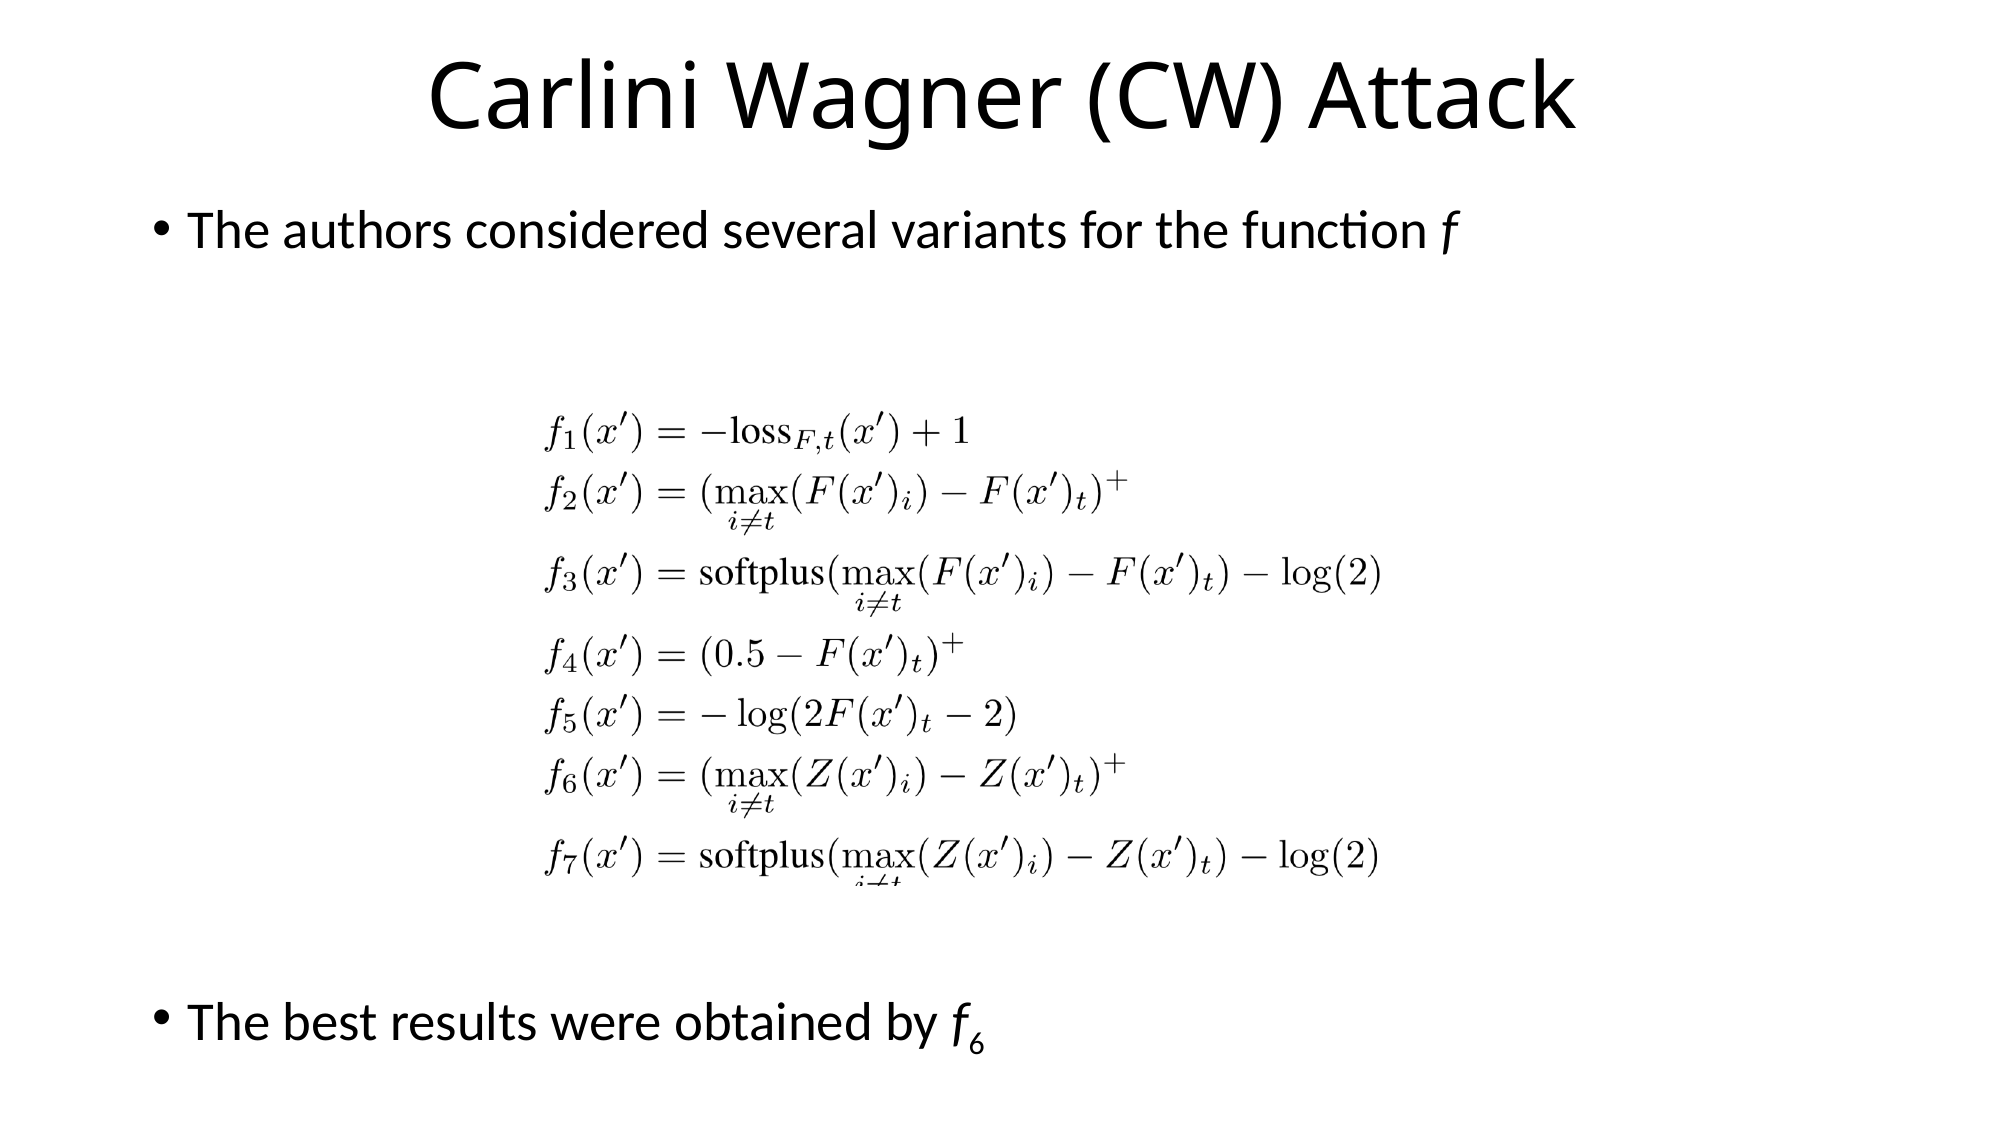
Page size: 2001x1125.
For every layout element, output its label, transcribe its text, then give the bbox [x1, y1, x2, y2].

title Carlini Wagner (CW) Attack [2, 3, 2000, 195]
picture [530, 406, 1390, 886]
list The authors considered several variants for the function f The best results were obtained by f6 [137, 194, 1863, 1063]
